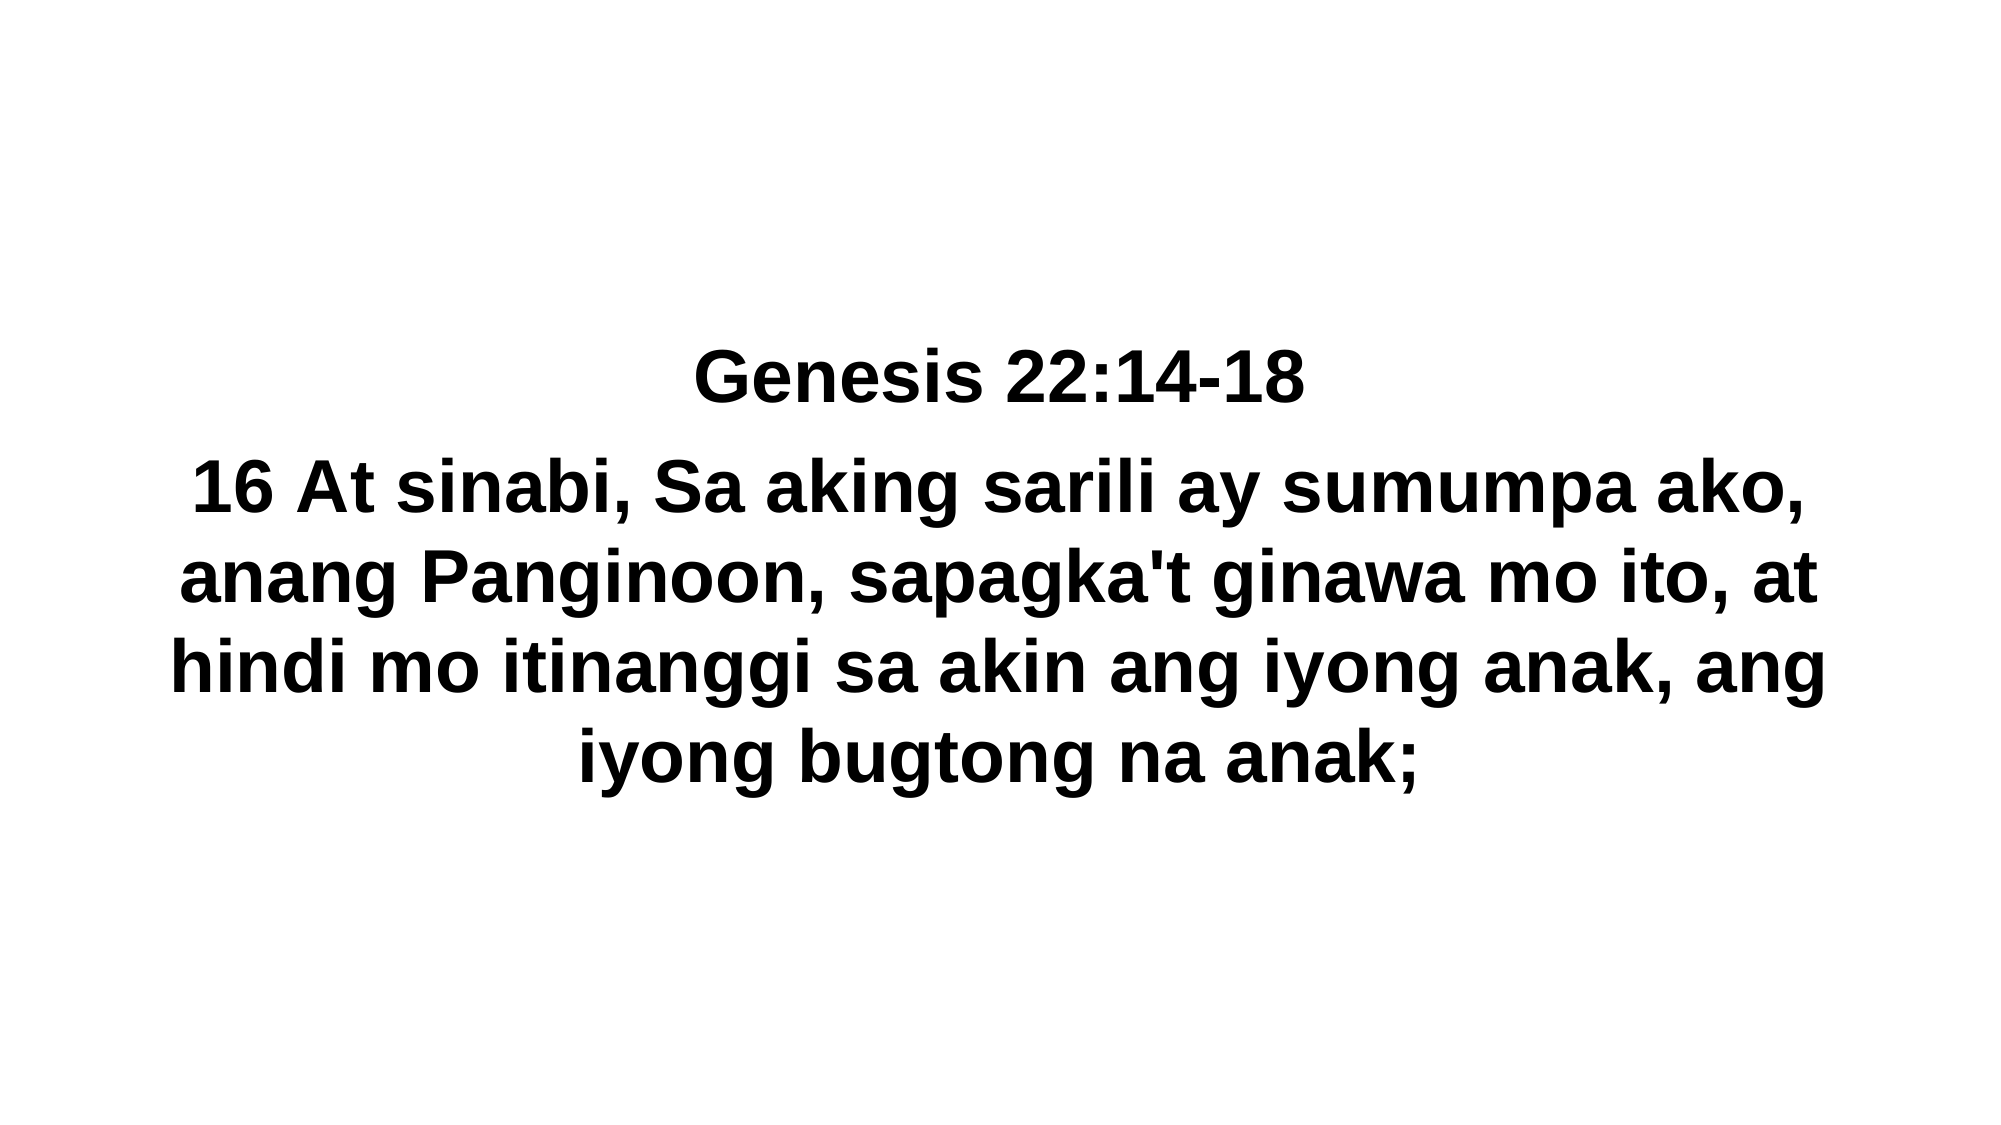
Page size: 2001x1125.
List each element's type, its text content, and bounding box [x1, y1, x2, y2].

list Genesis 22:14-18 16 At sinabi, Sa aking sarili ay sumumpa ako, anang Panginoon, sapagka't ginawa mo ito, at hindi mo itinanggi sa akin ang iyong anak, ang iyong bugtong na anak; [111, 125, 1889, 1000]
